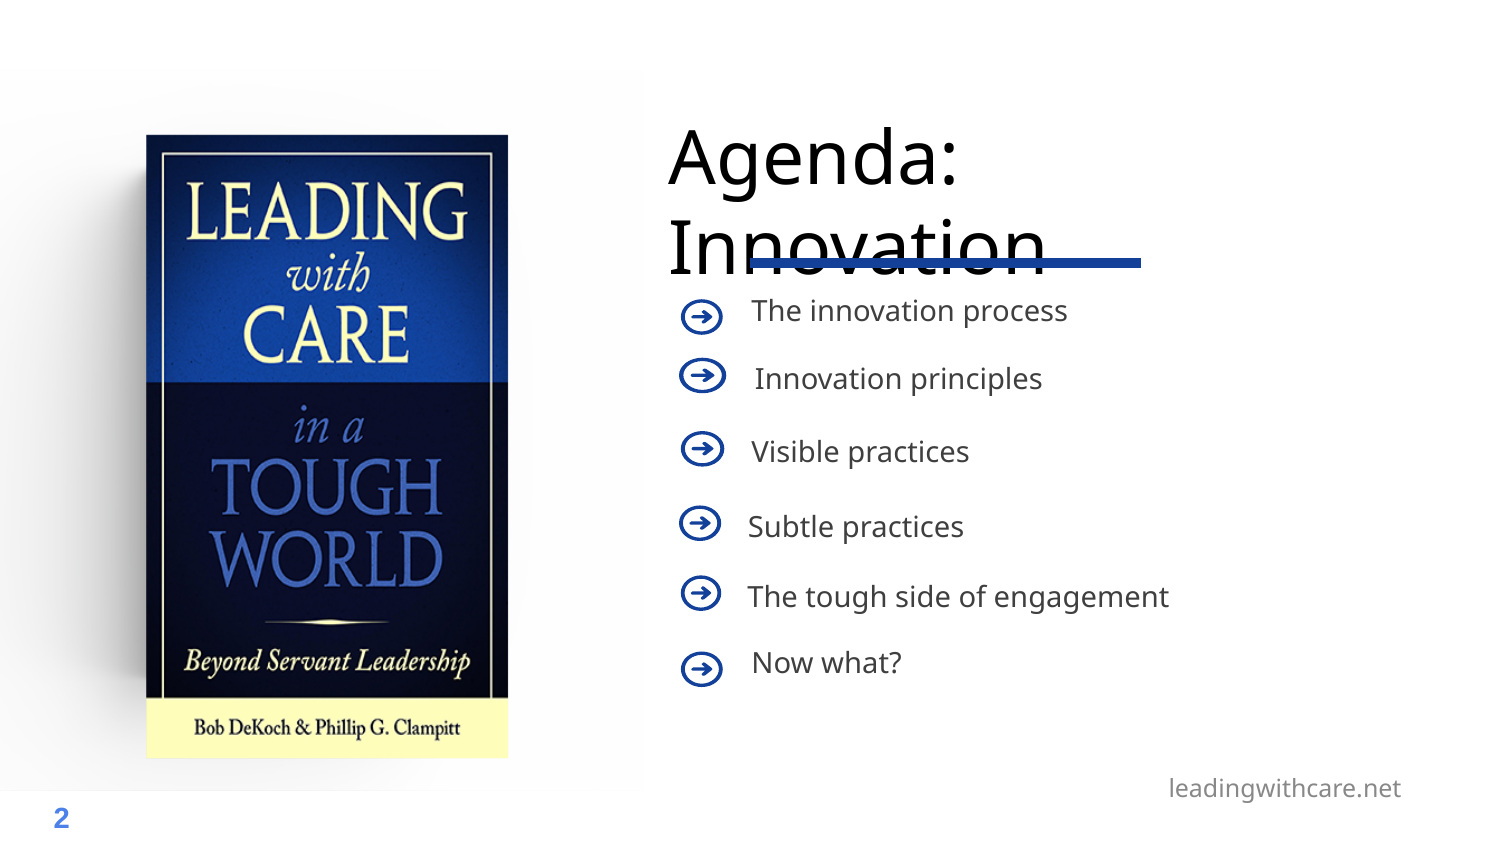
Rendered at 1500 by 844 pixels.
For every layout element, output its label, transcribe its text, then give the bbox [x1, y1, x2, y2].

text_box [678, 354, 1355, 405]
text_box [680, 427, 1314, 478]
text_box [680, 638, 1328, 689]
text_box Agenda: Innovation [648, 138, 1276, 260]
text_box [680, 572, 1269, 622]
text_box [678, 502, 1293, 552]
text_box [680, 286, 1328, 337]
text_box leadingwithcare.net [846, 766, 1414, 808]
picture [0, 8, 644, 844]
